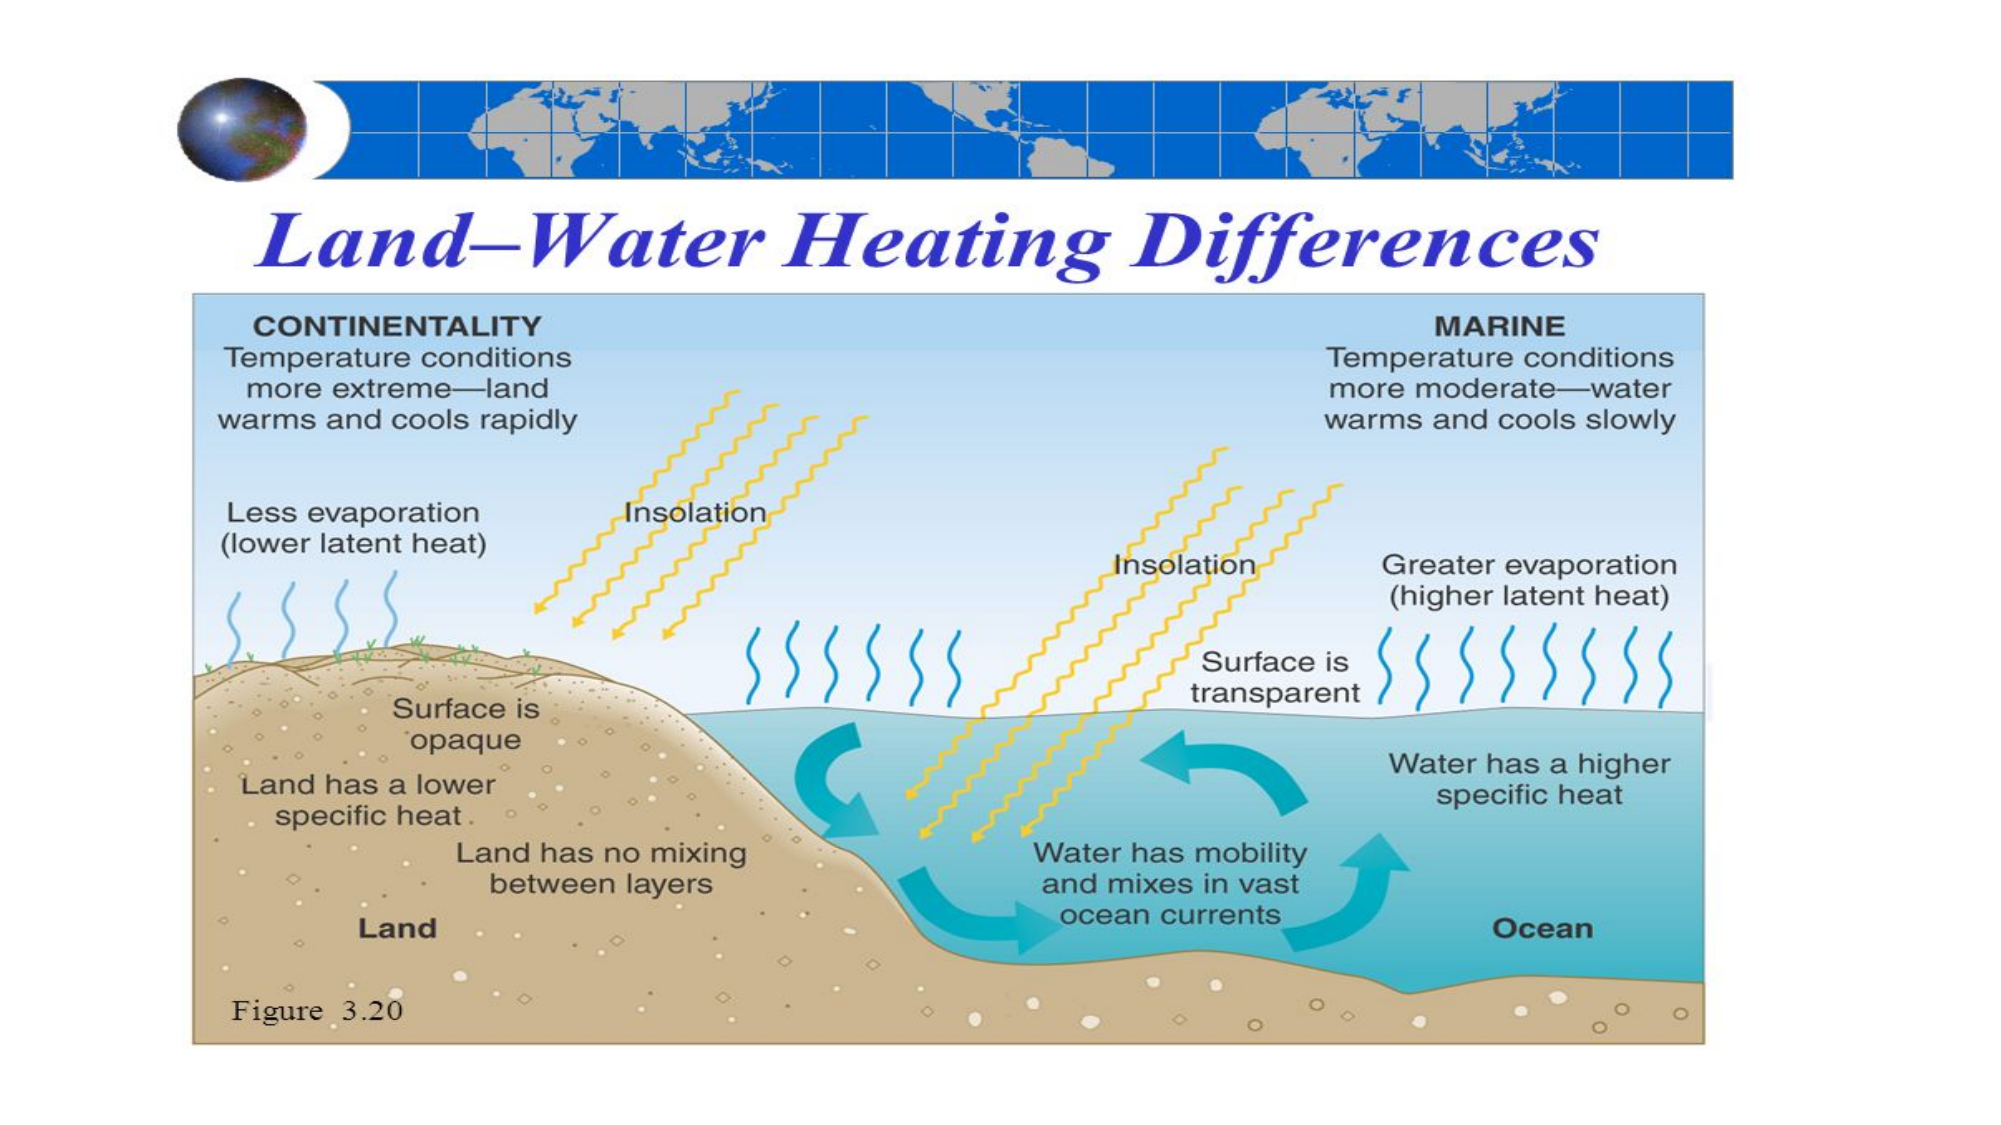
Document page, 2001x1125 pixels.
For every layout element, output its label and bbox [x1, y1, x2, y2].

list [156, 74, 1749, 1050]
